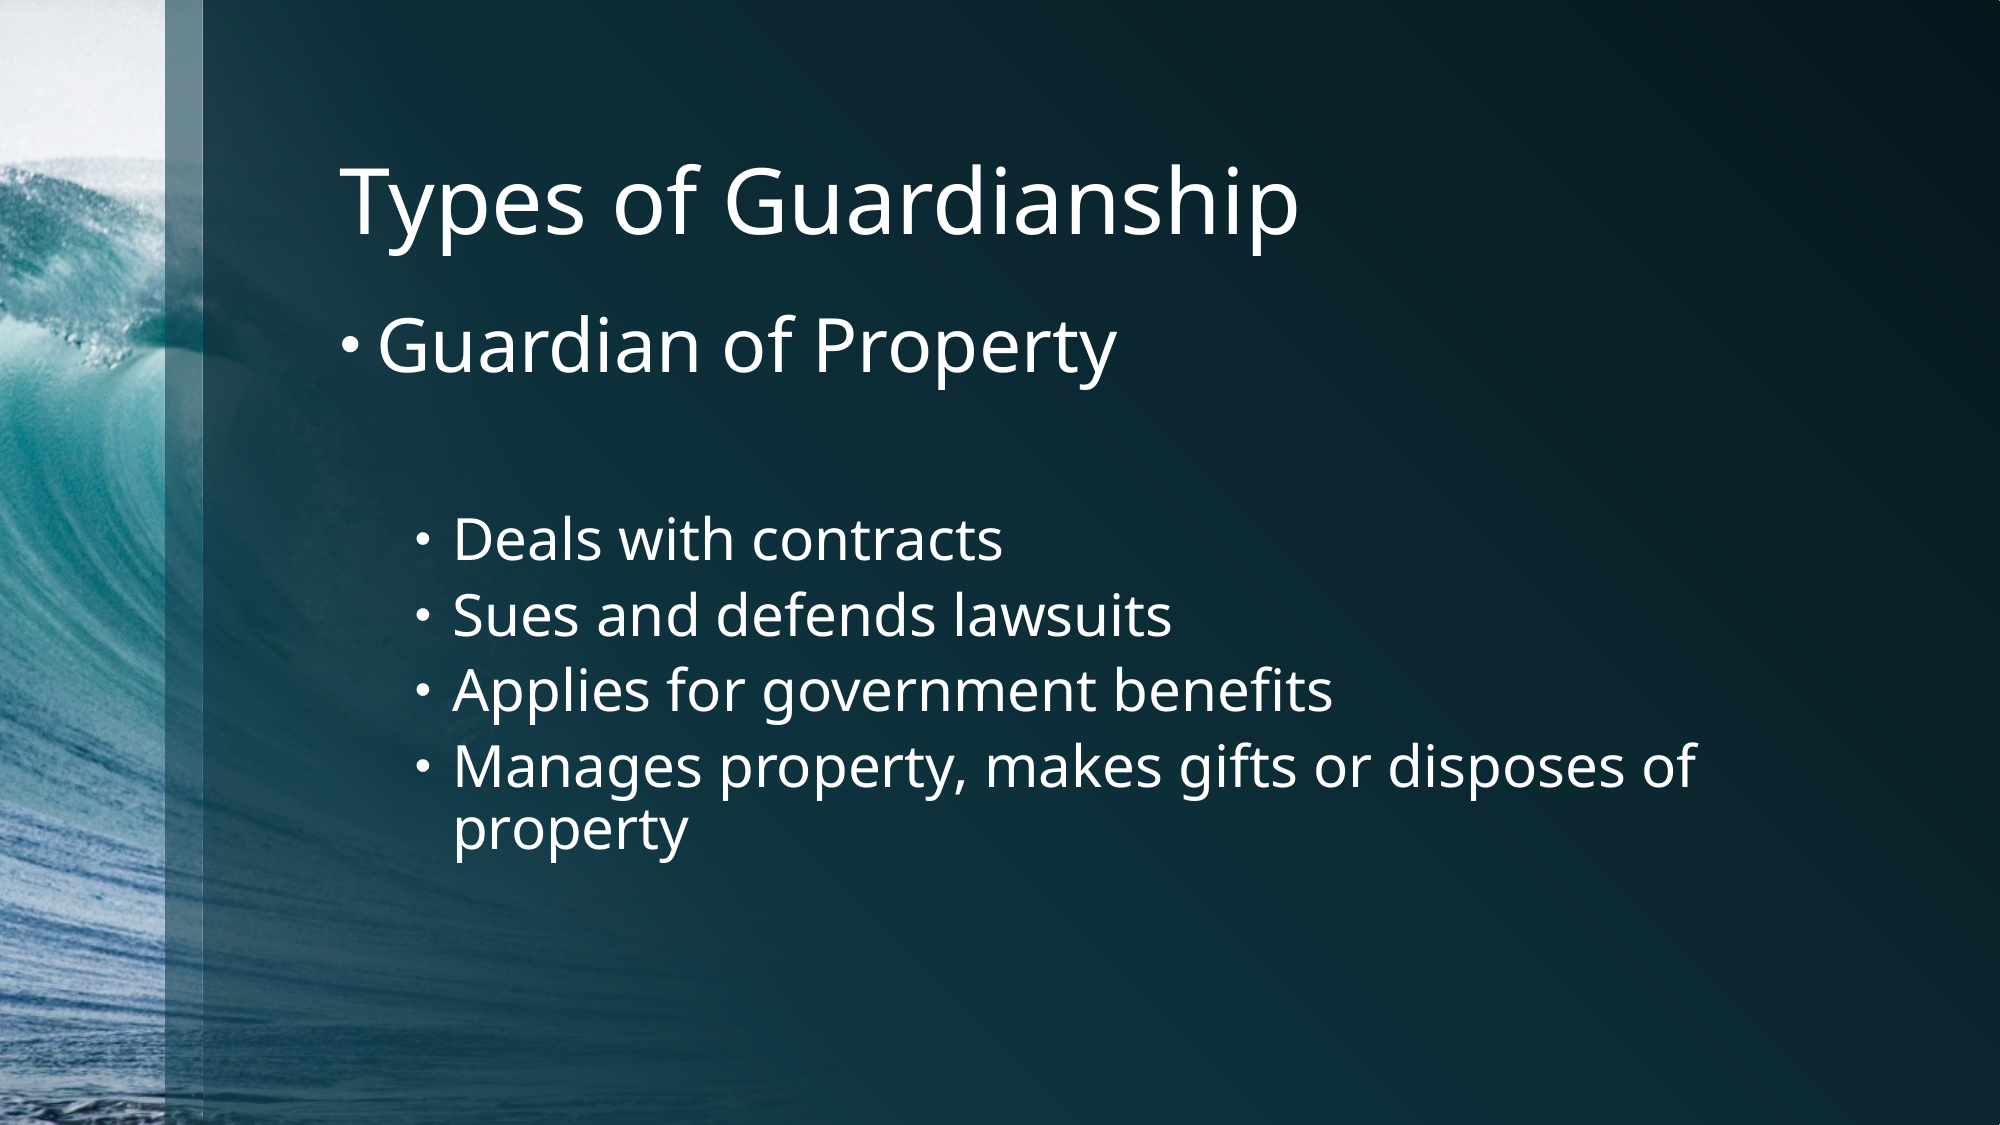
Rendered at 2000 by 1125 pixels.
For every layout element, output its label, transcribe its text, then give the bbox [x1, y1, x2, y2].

picture [0, 0, 2000, 1125]
title Types of Guardianship [324, 62, 1825, 263]
list Guardian of Property Deals with contracts Sues and defends lawsuits Applies for government benefits Manages property, makes gifts or disposes of property [324, 299, 1825, 1025]
